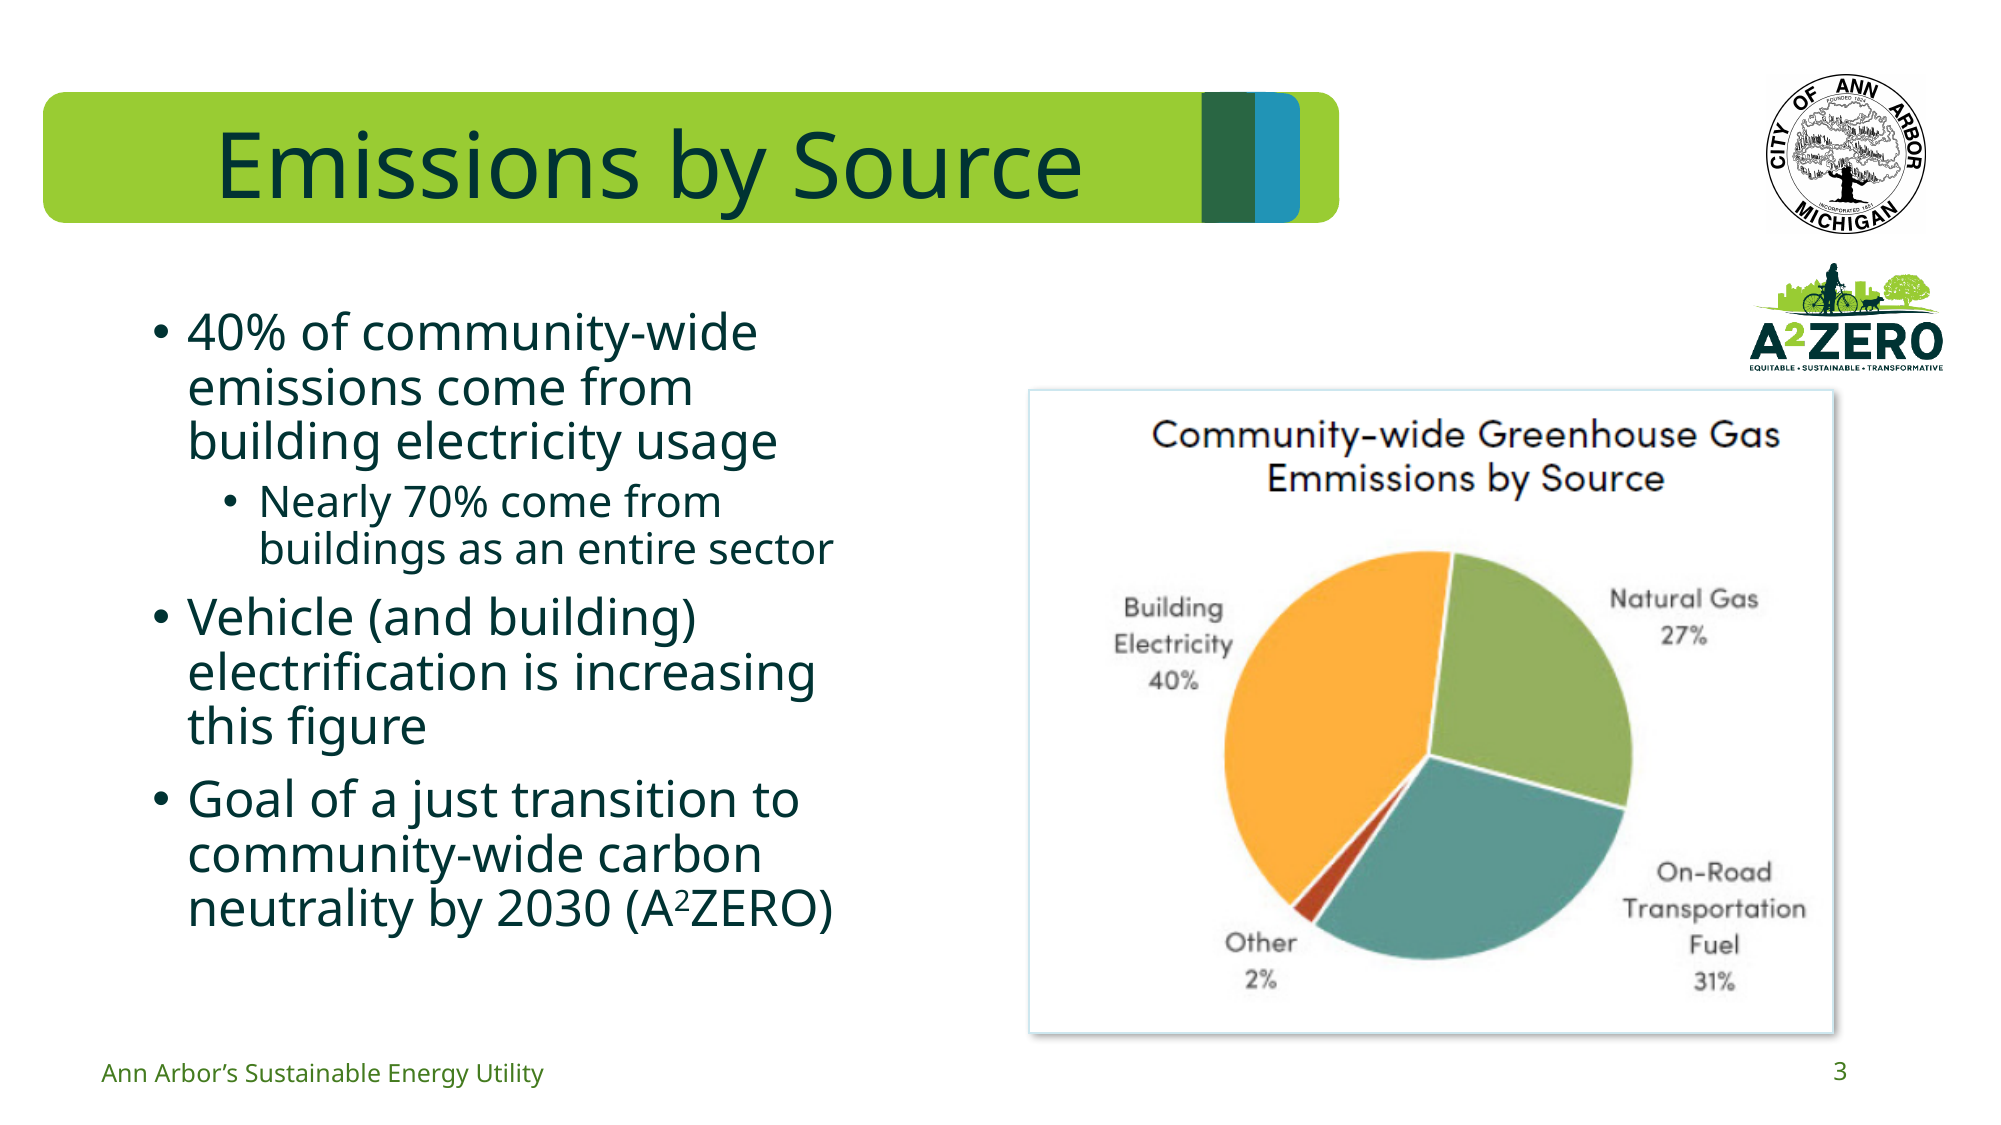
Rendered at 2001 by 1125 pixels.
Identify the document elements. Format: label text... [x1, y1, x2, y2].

list 40% of community-wide emissions come from building electricity usage Nearly 70% come from buildings as an entire sector Vehicle (and building) electrification is increasing this figure Goal of a just transition to community-wide carbon neutrality by 2030 (A2ZERO) [137, 299, 857, 1014]
text_box [1214, 92, 1301, 224]
text_box Ann Arbor’s Sustainable Energy Utility [86, 1042, 762, 1103]
picture [1766, 74, 1926, 234]
text_box [1327, 93, 1341, 222]
text_box [1201, 93, 1255, 223]
slide_number 3 [1412, 1042, 1863, 1103]
title Emissions by Source [0, 59, 1327, 278]
picture [1030, 245, 1966, 1032]
